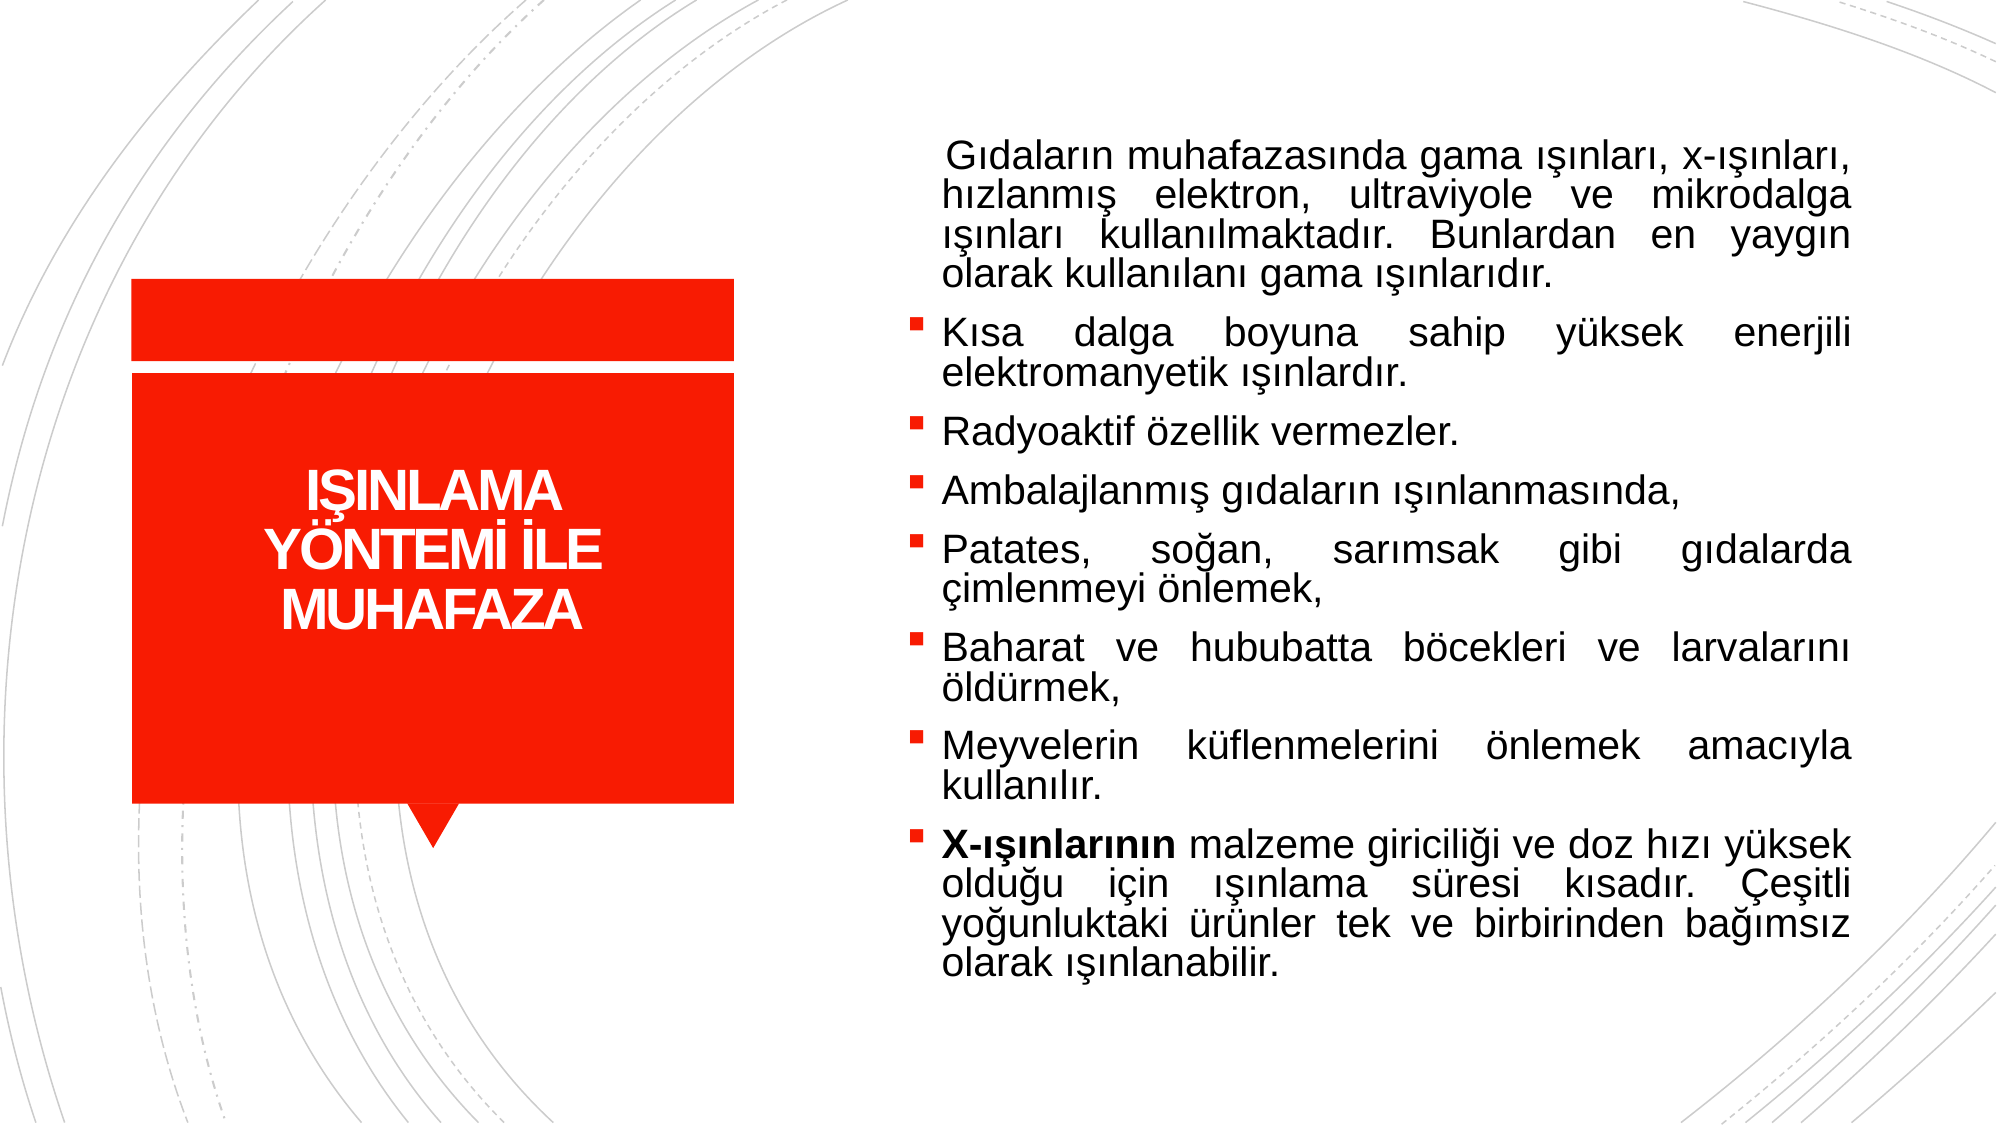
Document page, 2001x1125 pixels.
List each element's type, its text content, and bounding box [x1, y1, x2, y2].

title IŞINLAMA YÖNTEMİ İLE MUHAFAZA [145, 385, 720, 789]
list Gıdaların muhafazasında gama ışınları, x-ışınları, hızlanmış elektron, ultraviyole ve mikrodalga ışınları kullanılmaktadır. Bunlardan en yaygın olarak kullanılanı gama ışınlarıdır. Kısa dalga boyuna sahip yüksek enerjili elektromanyetik ışınlardır. Radyoaktif özellik vermezler. Ambalajlanmış gıdaların ışınlanmasında, Patates, soğan, sarımsak gibi gıdalarda çimlenmeyi önlemek, Baharat ve hububatta böcekleri ve larvalarını öldürmek, Meyvelerin küflenmelerini önlemek amacıyla kullanılır. X-ışınlarının malzeme giriciliği ve doz hızı yüksek olduğu için ışınlama süresi kısadır. Çeşitli yoğunluktaki ürünler tek ve birbirinden bağımsız olarak ışınlanabilir. [891, 130, 1868, 993]
